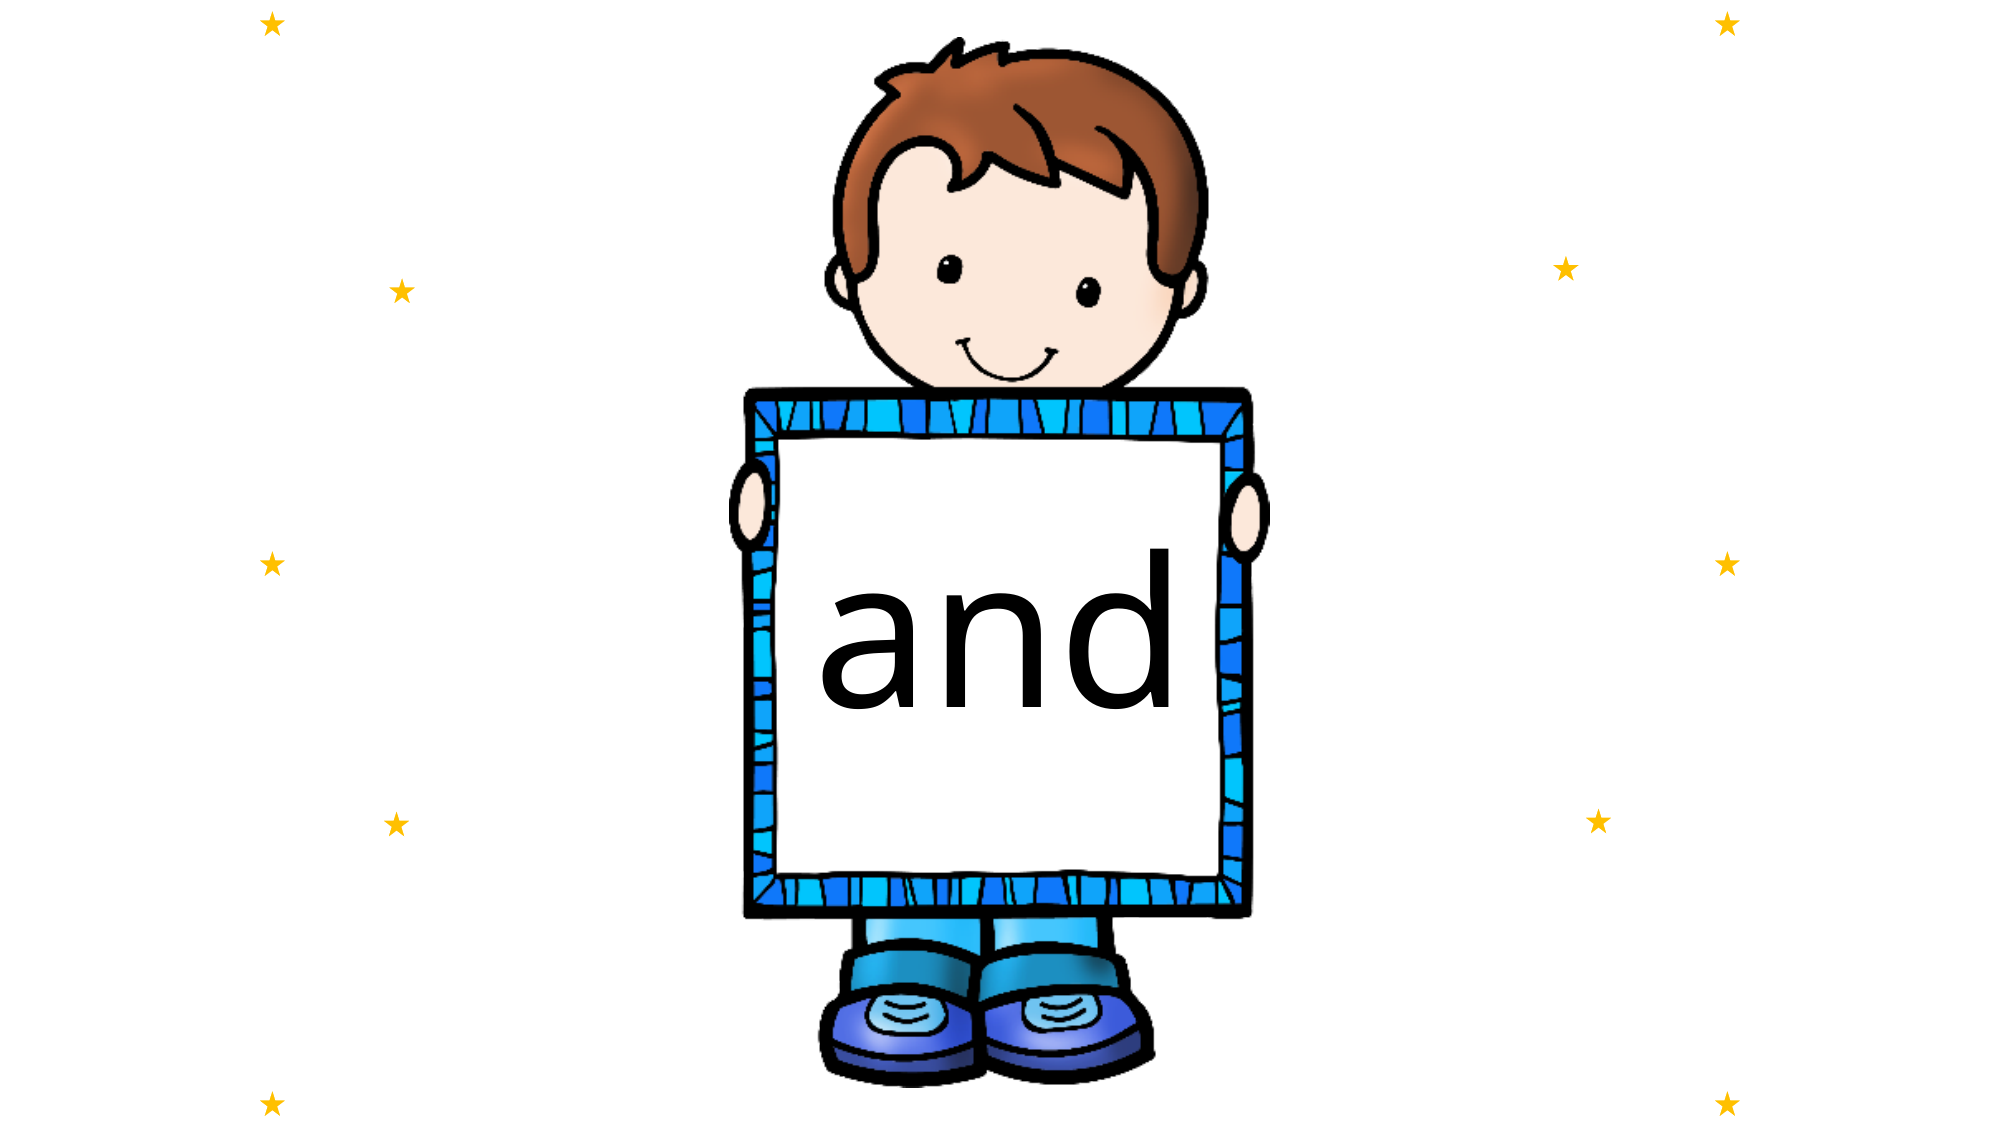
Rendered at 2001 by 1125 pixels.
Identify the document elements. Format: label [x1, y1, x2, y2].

text_box [249, 0, 1751, 1125]
